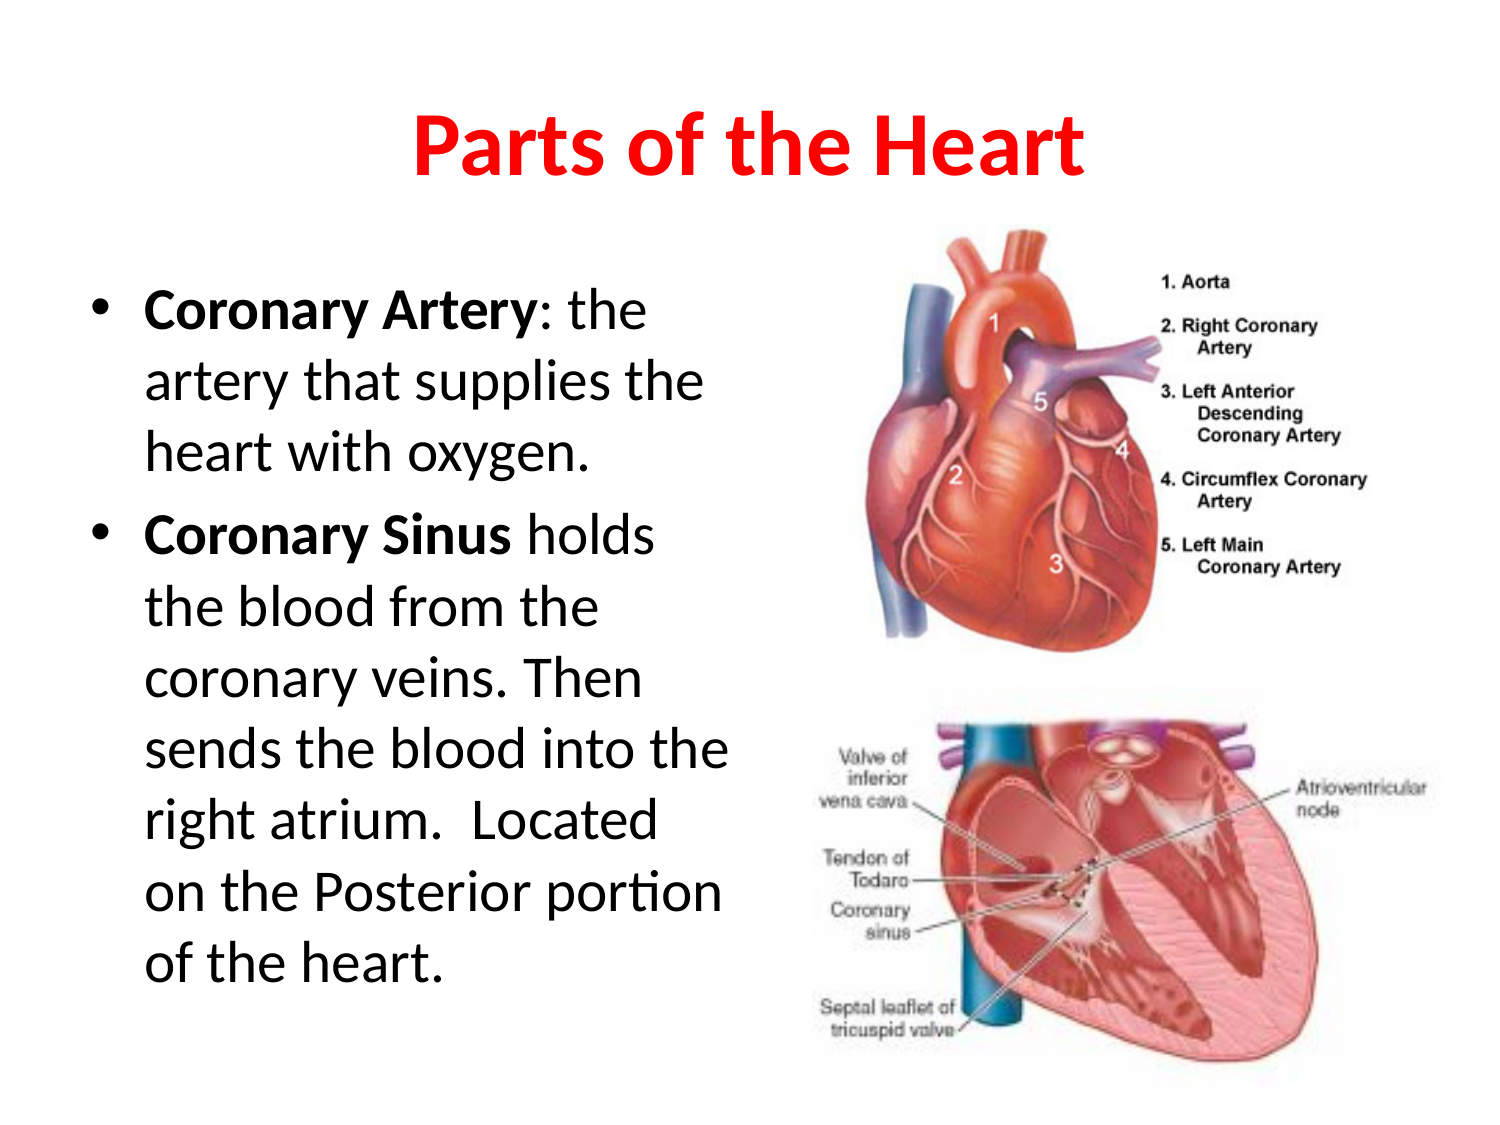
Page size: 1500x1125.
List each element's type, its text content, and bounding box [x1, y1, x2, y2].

picture [848, 224, 1371, 665]
title Parts of the Heart [75, 45, 1425, 233]
list Coronary Artery: the artery that supplies the heart with oxygen. Coronary Sinus holds the blood from the coronary veins. Then sends the blood into the right atrium. Located on the Posterior portion of the heart. [75, 262, 750, 1063]
picture [812, 687, 1446, 1088]
